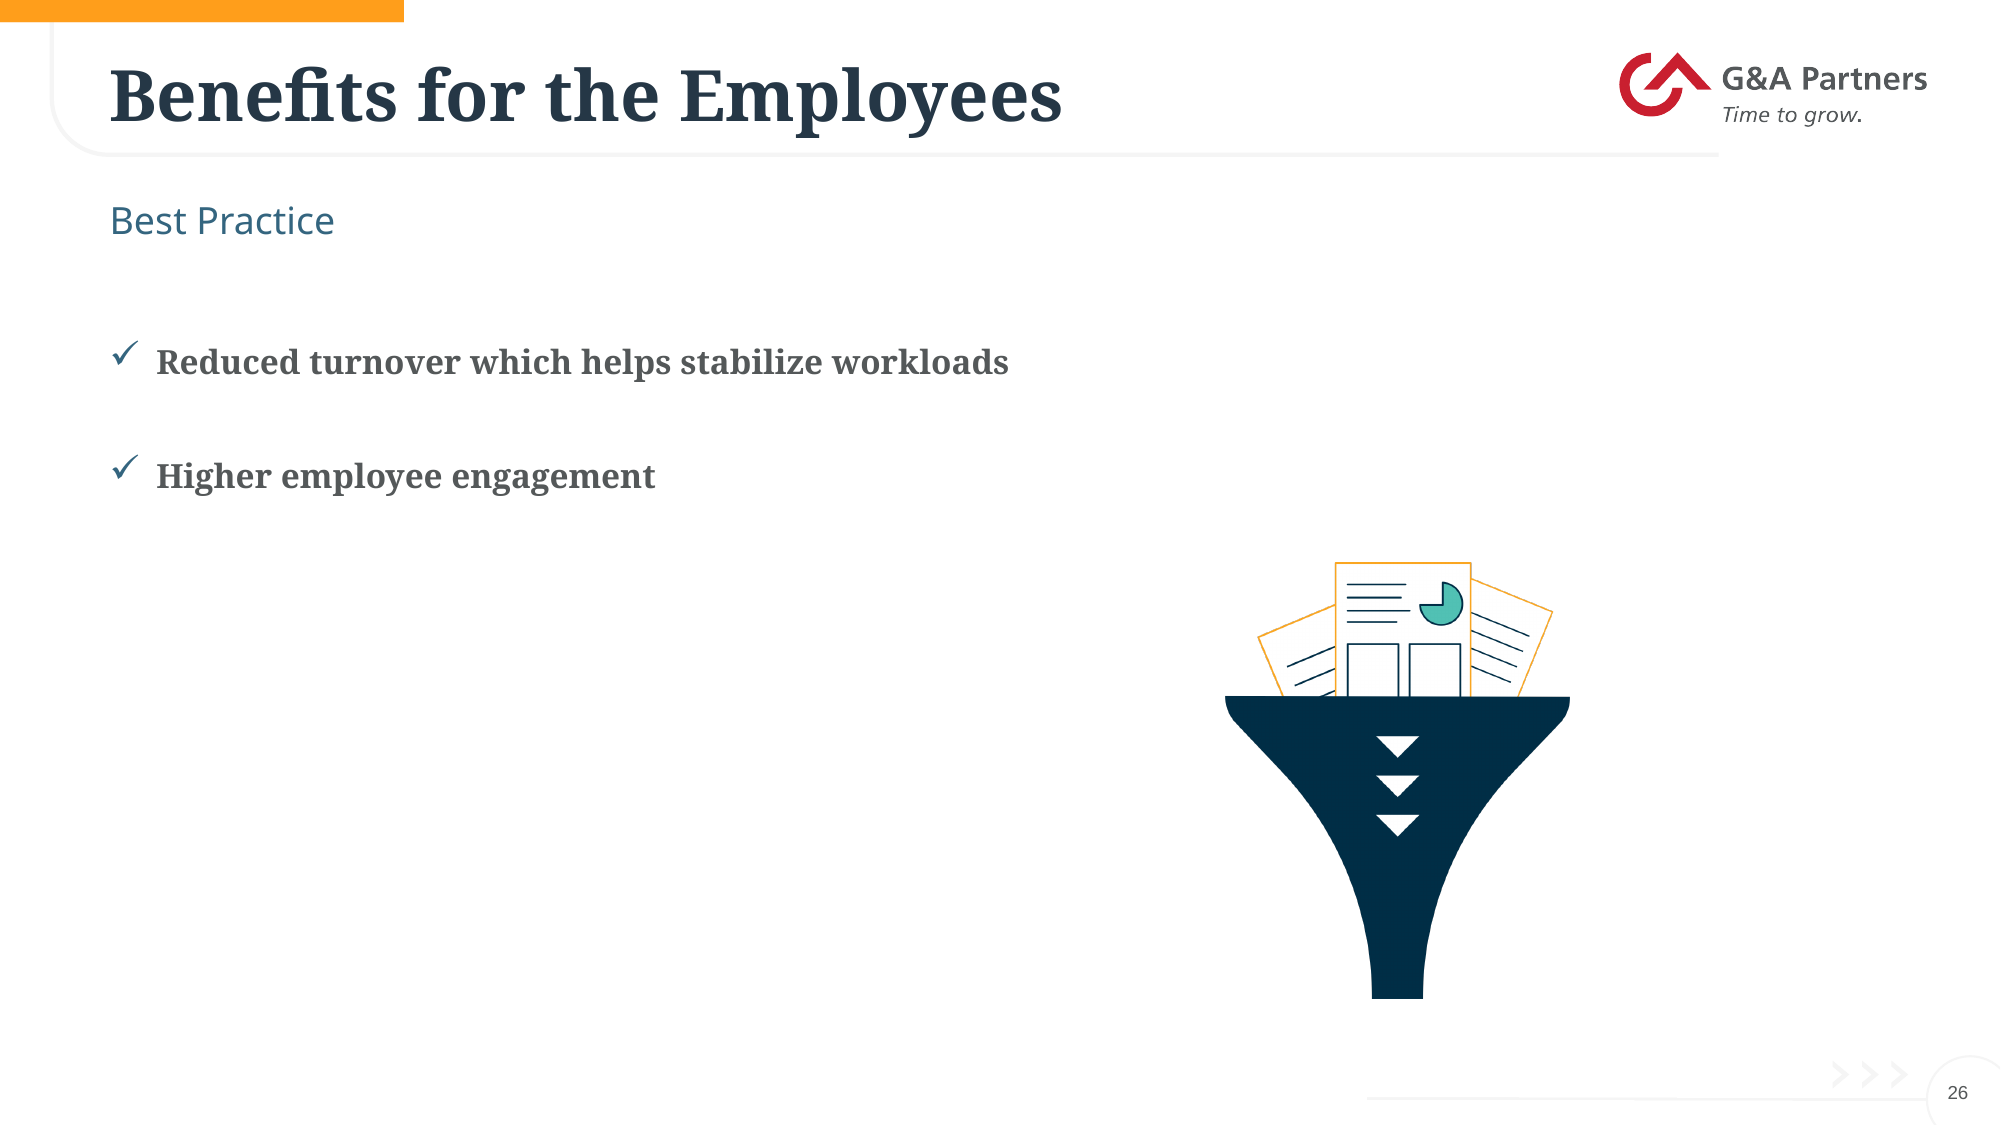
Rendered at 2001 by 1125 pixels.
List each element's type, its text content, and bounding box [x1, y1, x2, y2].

picture [1225, 562, 1570, 696]
picture [1225, 705, 1371, 999]
picture [1424, 707, 1570, 999]
list Reduced turnover which helps stabilize workloads Higher employee engagement [94, 277, 1900, 1013]
picture [1619, 52, 1927, 127]
picture [1379, 776, 1417, 795]
picture [1377, 814, 1419, 836]
list Best Practice [94, 194, 1900, 273]
title Benefits for the Employees [94, 52, 1570, 144]
picture [1379, 737, 1417, 756]
slide_number 26 [1914, 1062, 1984, 1122]
